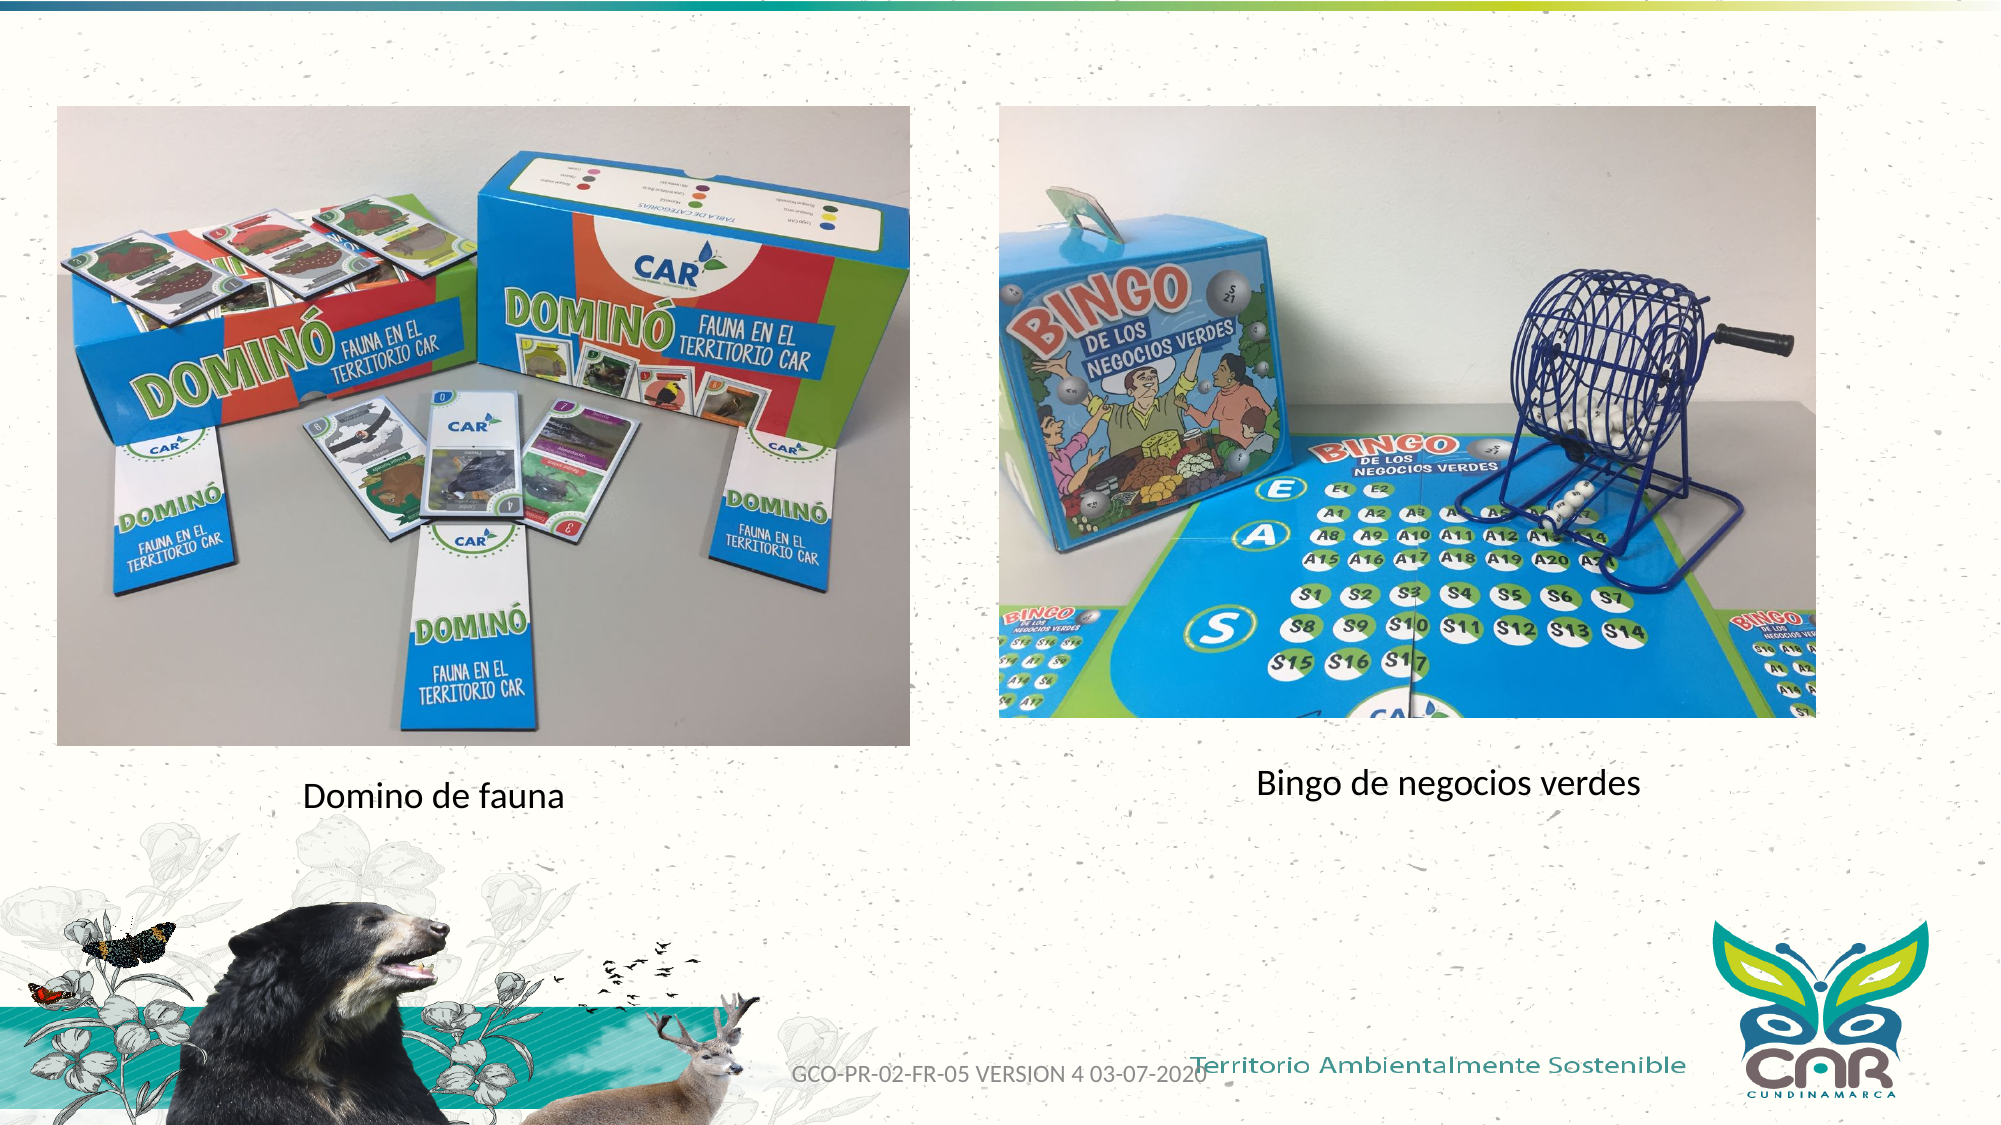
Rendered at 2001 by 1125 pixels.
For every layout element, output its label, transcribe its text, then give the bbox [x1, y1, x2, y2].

footer GCO-PR-02-FR-05 VERSION 4 03-07-2020 [662, 1042, 1338, 1103]
text_box Domino de fauna [288, 763, 589, 824]
text_box Bingo de negocios verdes [1241, 750, 1657, 811]
picture [0, 0, 2001, 1125]
